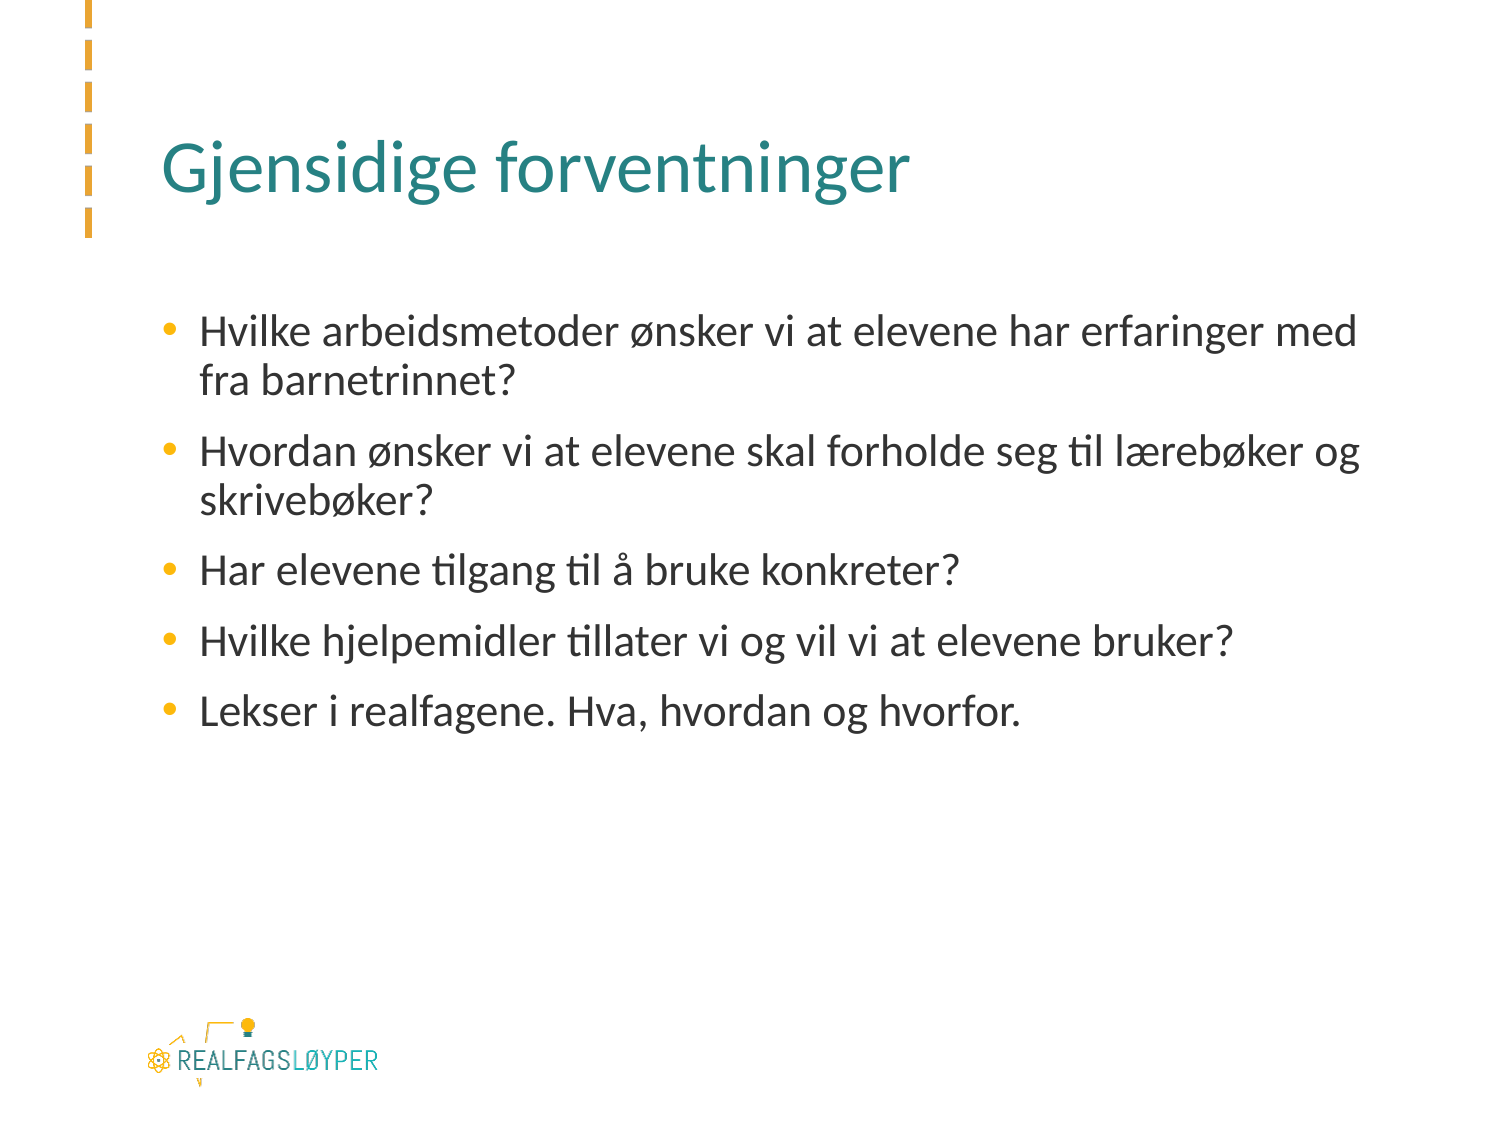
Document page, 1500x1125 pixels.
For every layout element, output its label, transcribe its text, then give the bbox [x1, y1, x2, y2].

list Hvilke arbeidsmetoder ønsker vi at elevene har erfaringer med fra barnetrinnet? Hvordan ønsker vi at elevene skal forholde seg til lærebøker og skrivebøker? Har elevene tilgang til å bruke konkreter? Hvilke hjelpemidler tillater vi og vil vi at elevene bruker? Lekser i realfagene. Hva, hvordan og hvorfor. [146, 299, 1391, 986]
picture [146, 1018, 380, 1089]
title Gjensidige forventninger [146, 59, 1391, 278]
picture [85, 0, 92, 238]
